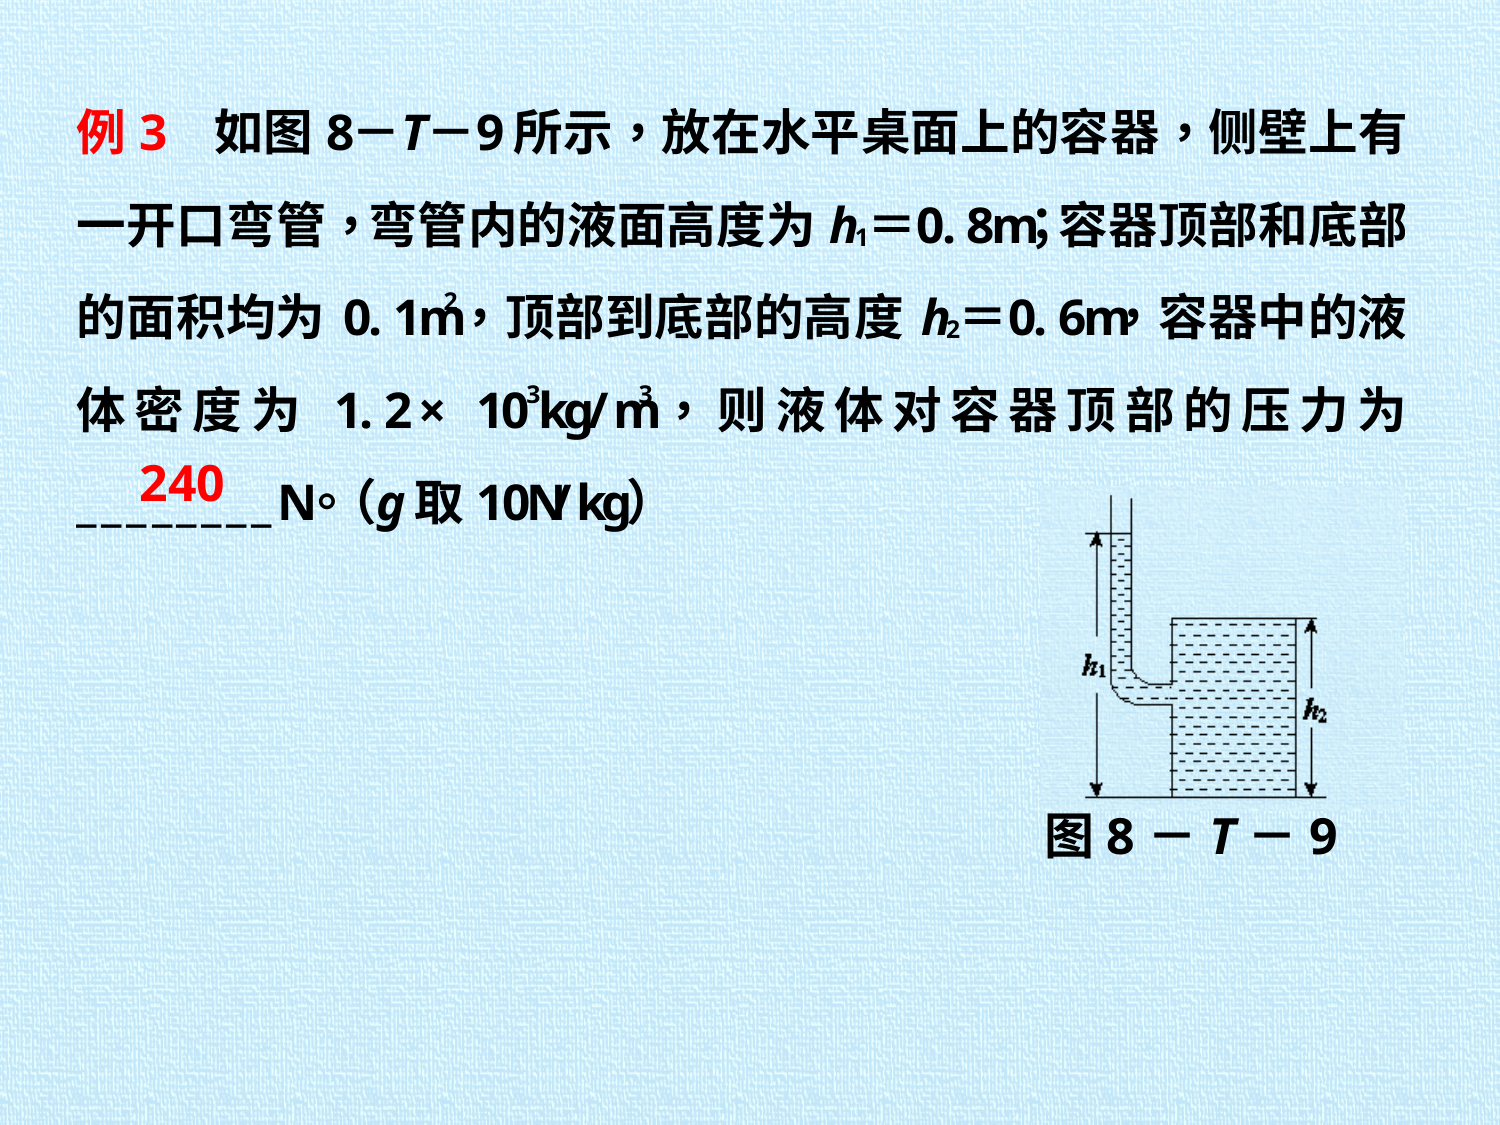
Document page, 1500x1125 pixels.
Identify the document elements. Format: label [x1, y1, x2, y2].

text_box [76, 76, 1405, 873]
picture [0, 0, 1500, 1125]
